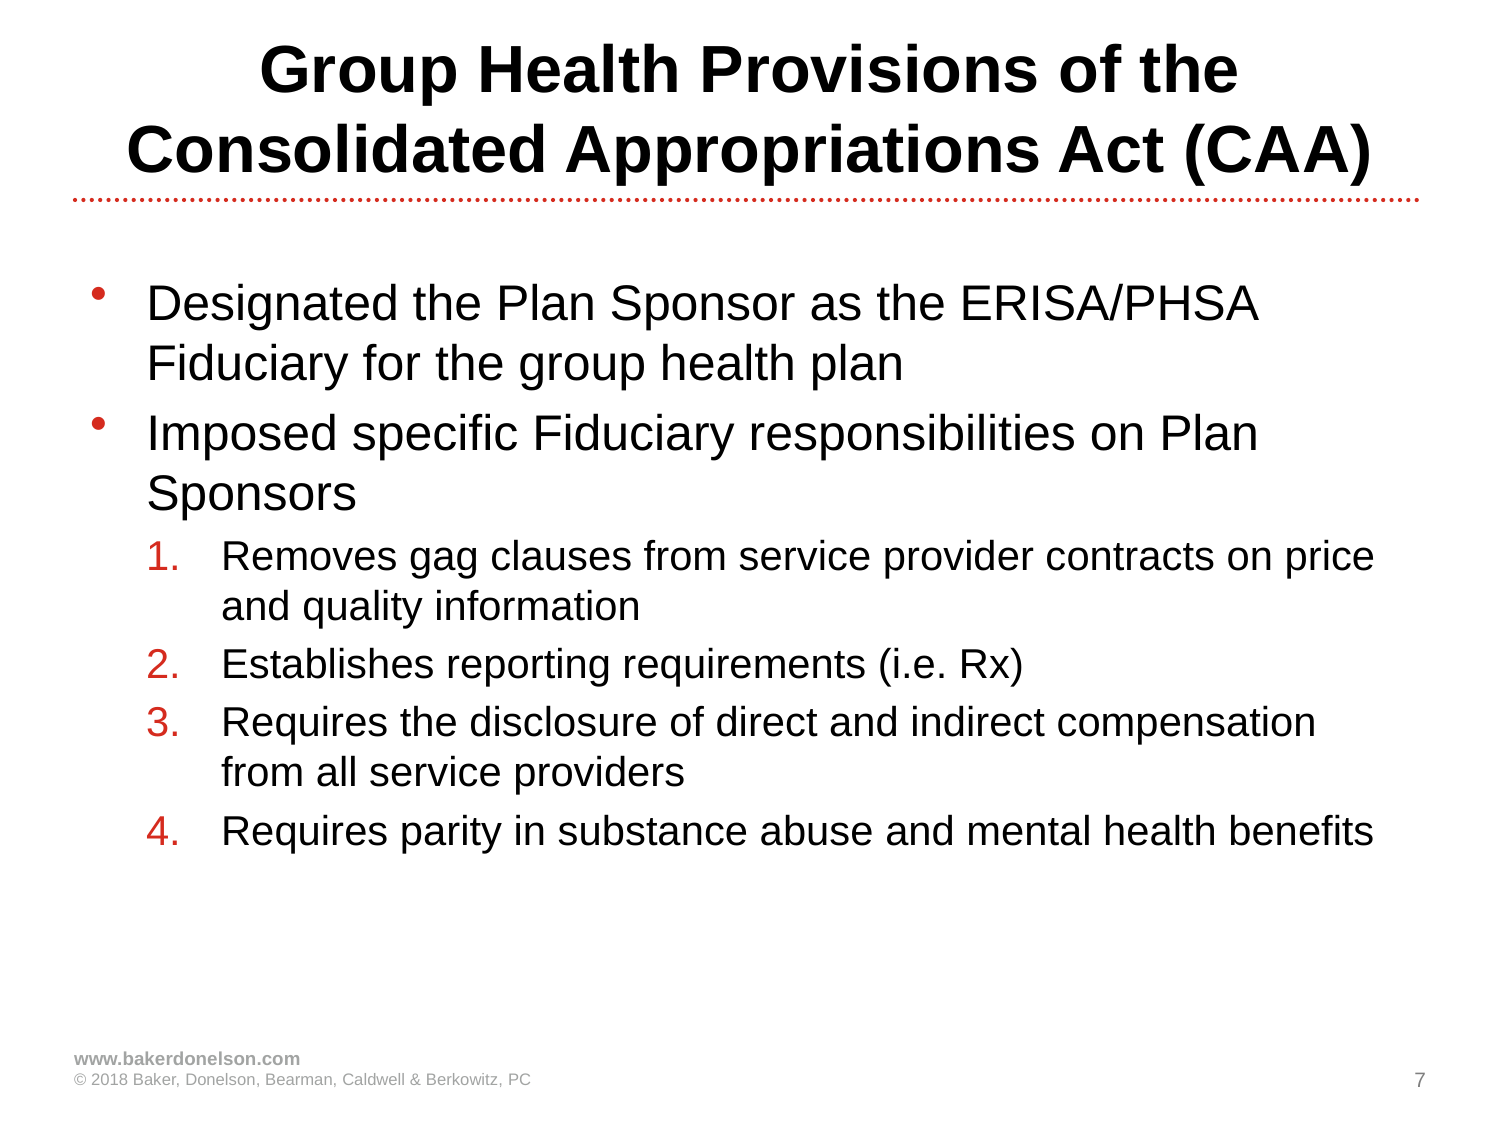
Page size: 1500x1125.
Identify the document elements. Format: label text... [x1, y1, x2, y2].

title Group Health Provisions of the Consolidated Appropriations Act (CAA) [75, 12, 1425, 200]
list Designated the Plan Sponsor as the ERISA/PHSA Fiduciary for the group health plan Imposed specific Fiduciary responsibilities on Plan Sponsors Removes gag clauses from service provider contracts on price and quality information Establishes reporting requirements (i.e. Rx) Requires the disclosure of direct and indirect compensation from all service providers Requires parity in substance abuse and mental health benefits [75, 262, 1425, 975]
